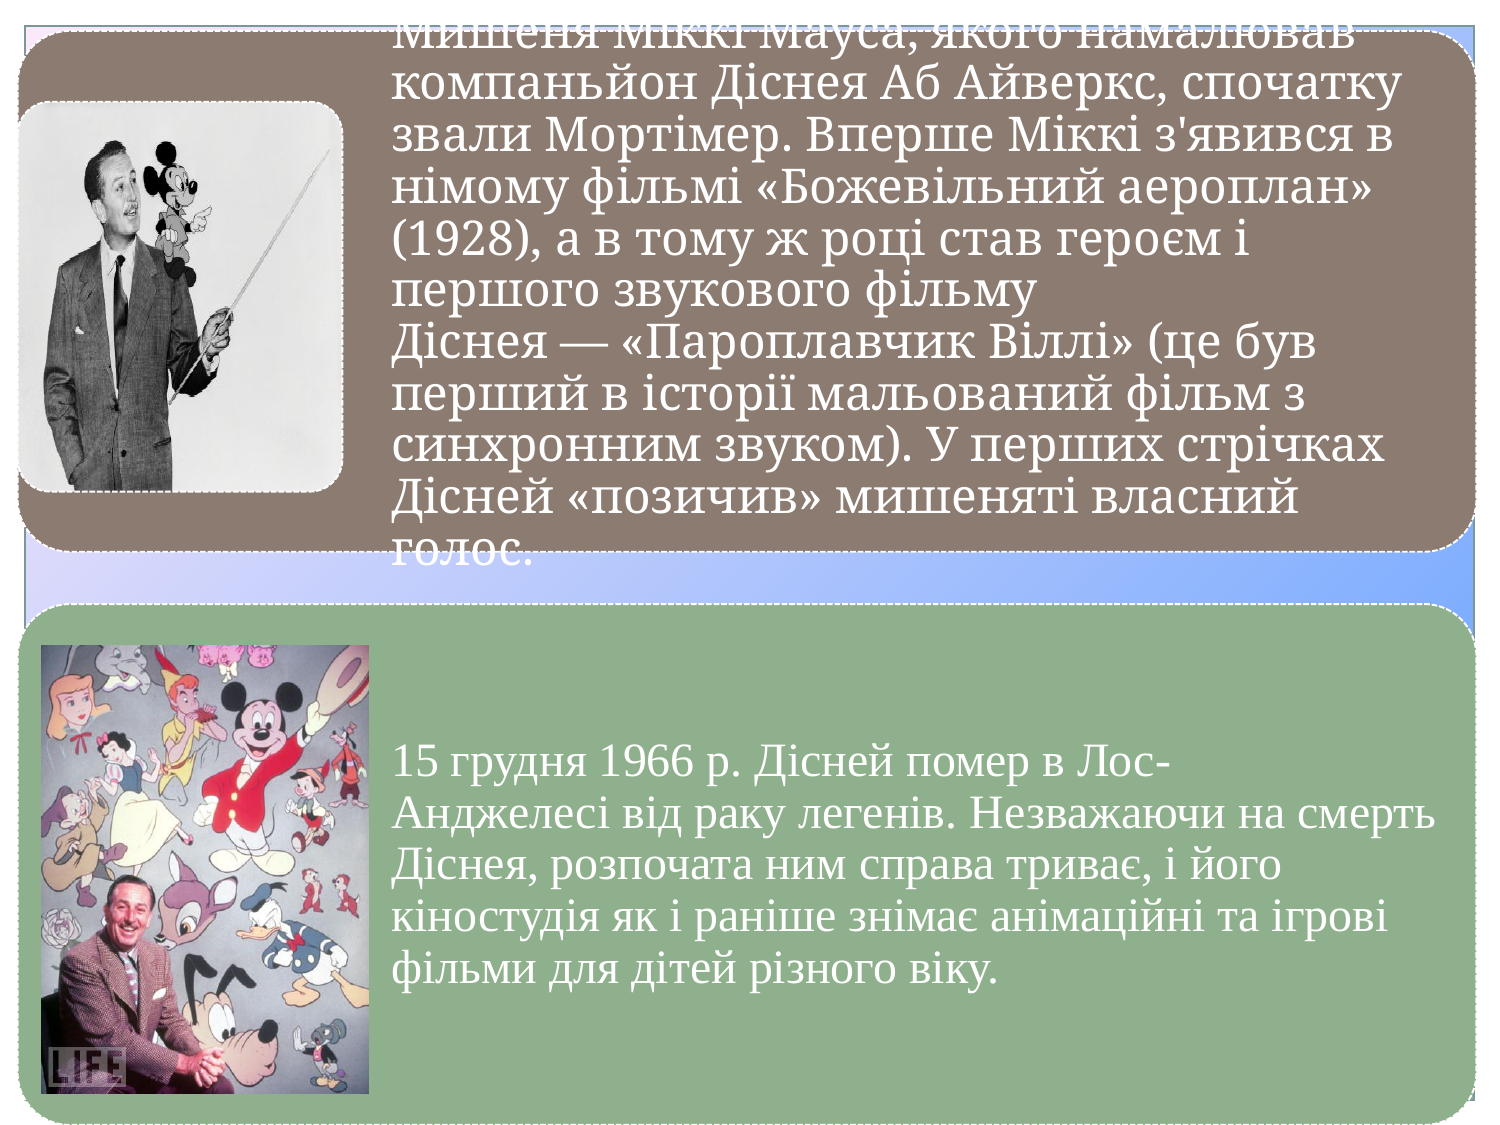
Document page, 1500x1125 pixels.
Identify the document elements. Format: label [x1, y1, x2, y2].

picture [40, 644, 369, 1095]
text_box [17, 30, 1477, 1125]
